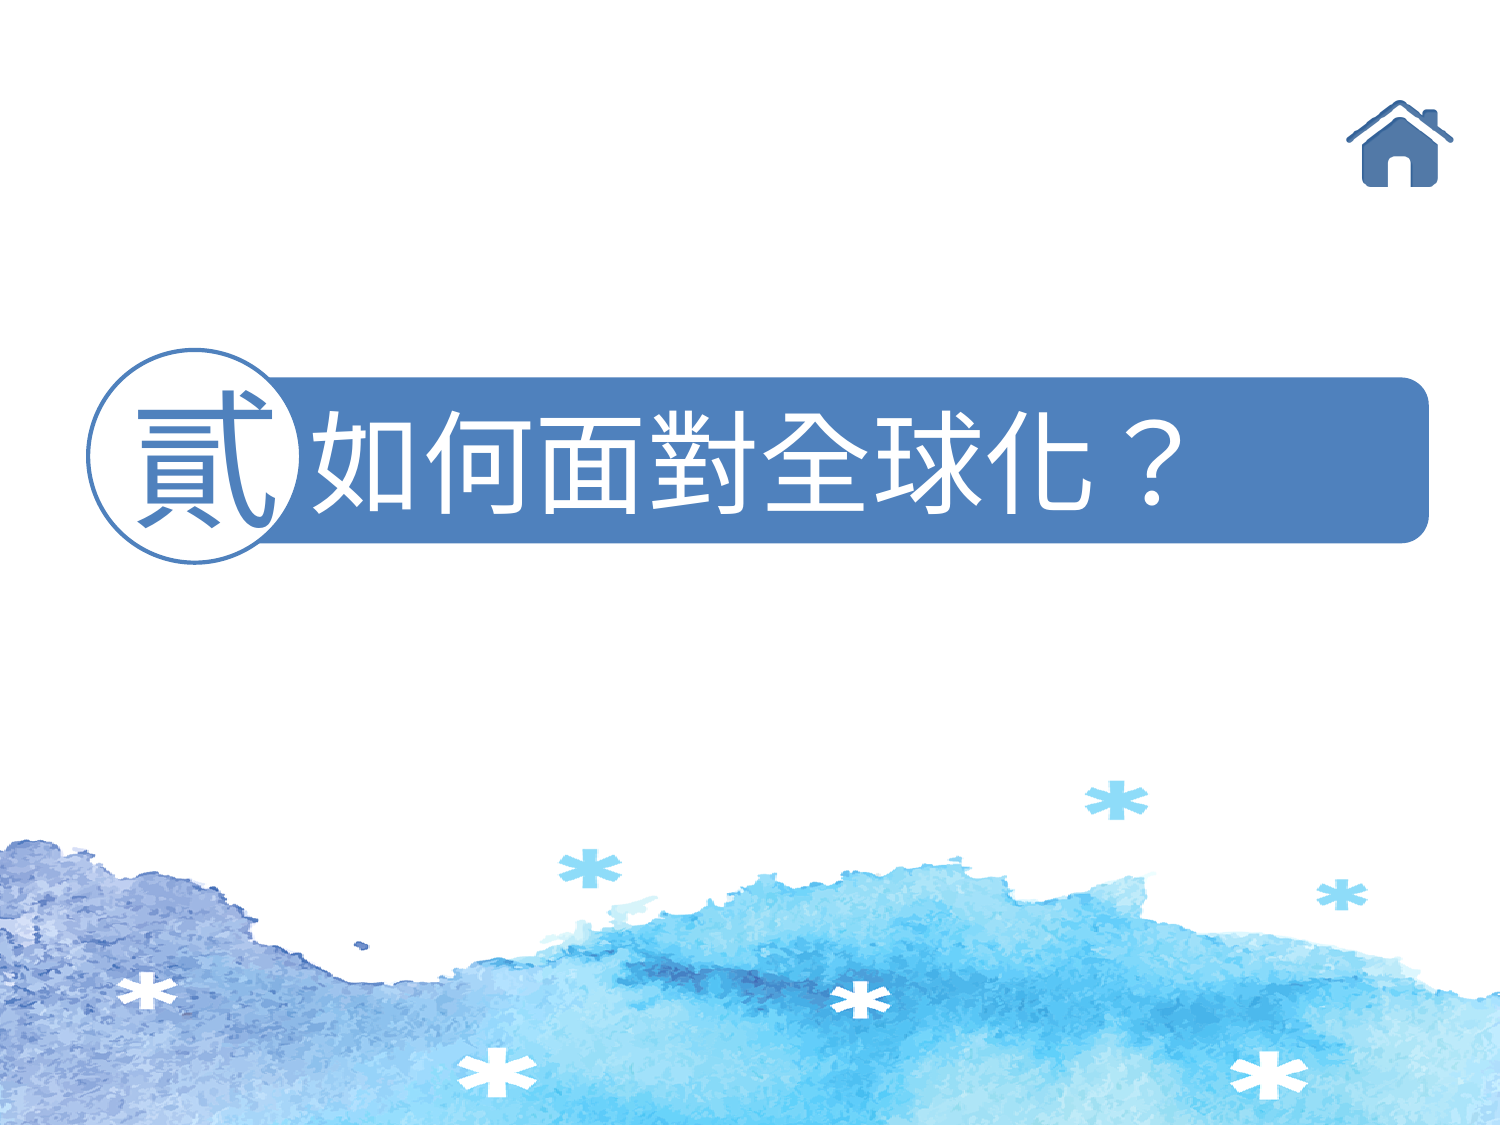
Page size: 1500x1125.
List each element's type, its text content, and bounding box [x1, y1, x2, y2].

picture [1340, 77, 1459, 197]
text_box 貳 [86, 347, 304, 565]
picture [0, 761, 1500, 1125]
text_box 如何面對全球化？ [260, 377, 1429, 544]
